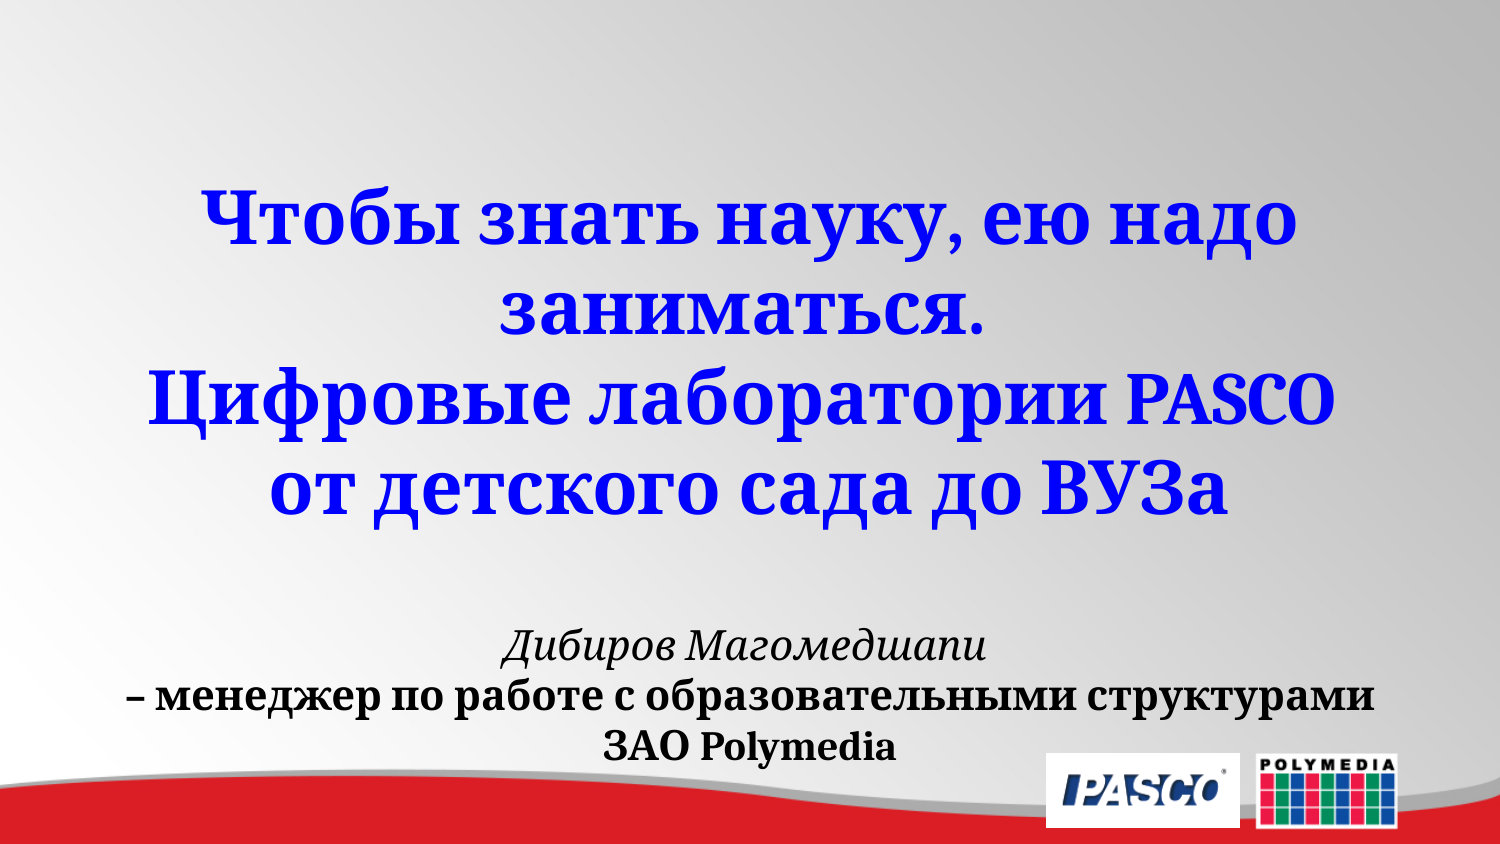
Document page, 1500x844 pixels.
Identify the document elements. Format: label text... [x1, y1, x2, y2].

picture [0, 0, 1500, 844]
title Чтобы знать науку, ею надо заниматься. Цифровые лаборатории PASCO от детского сада до ВУЗа Дибиров Магомедшапи – менеджер по работе с образовательными структурами ЗАО Polymedia [29, 185, 1471, 753]
